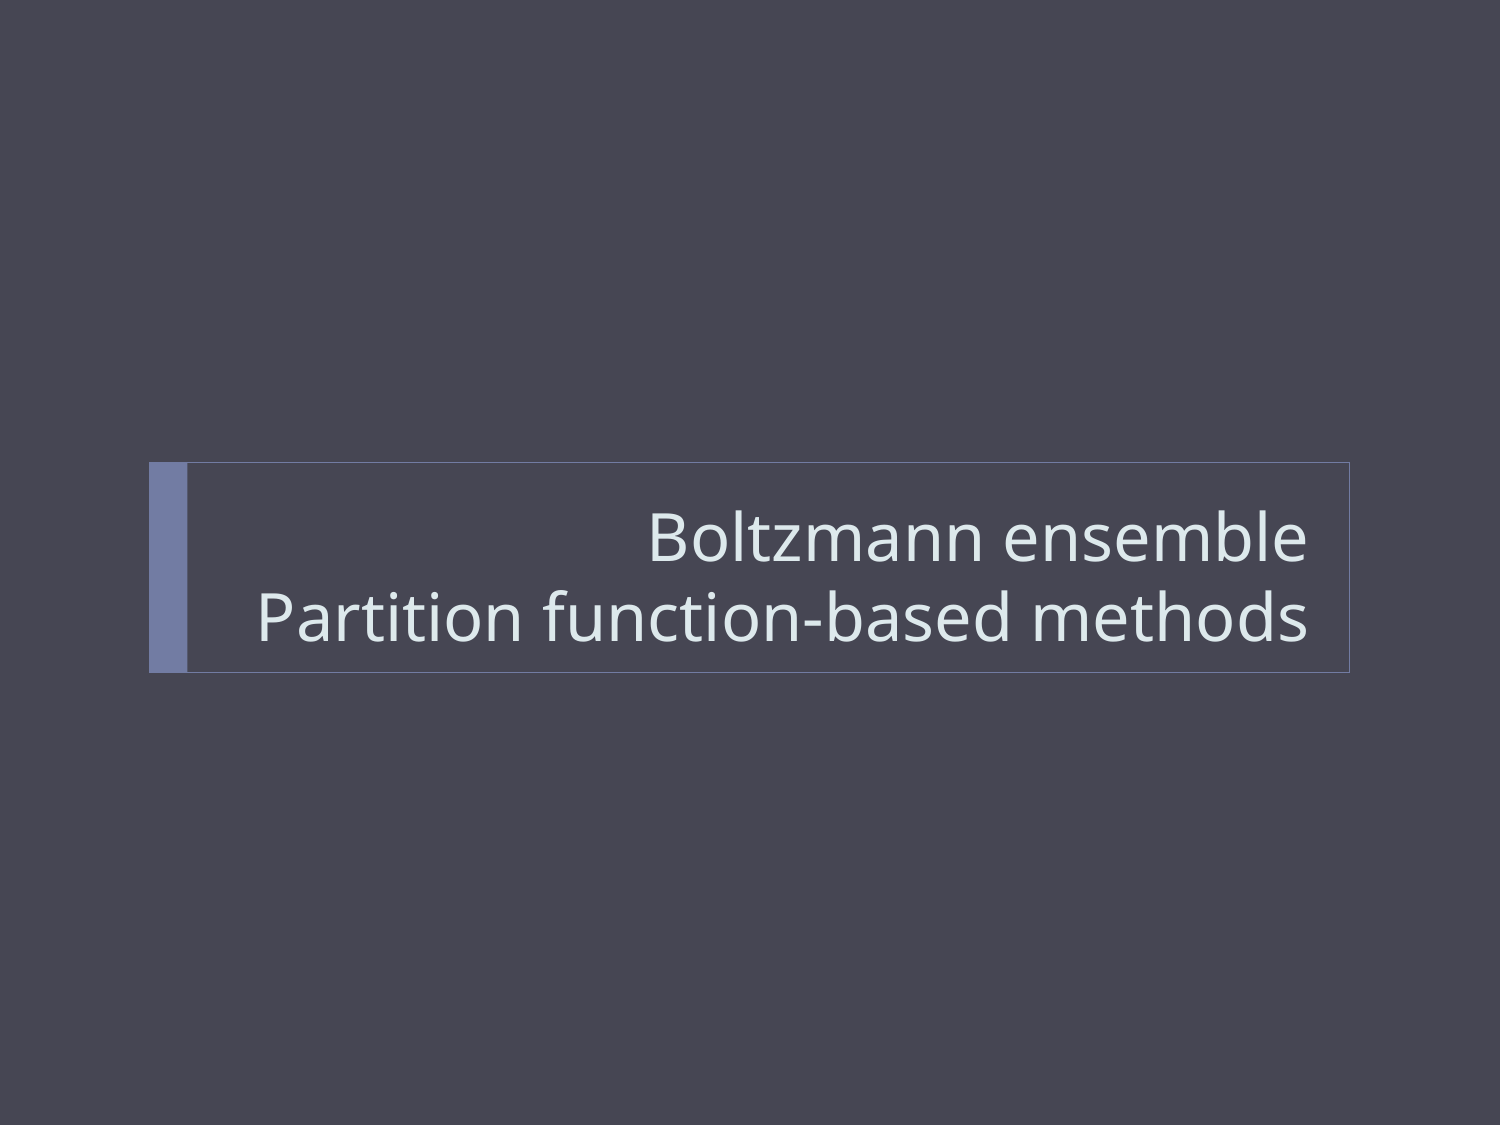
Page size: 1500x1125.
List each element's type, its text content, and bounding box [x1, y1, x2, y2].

title Boltzmann ensemble Partition function-based methods [200, 487, 1325, 663]
